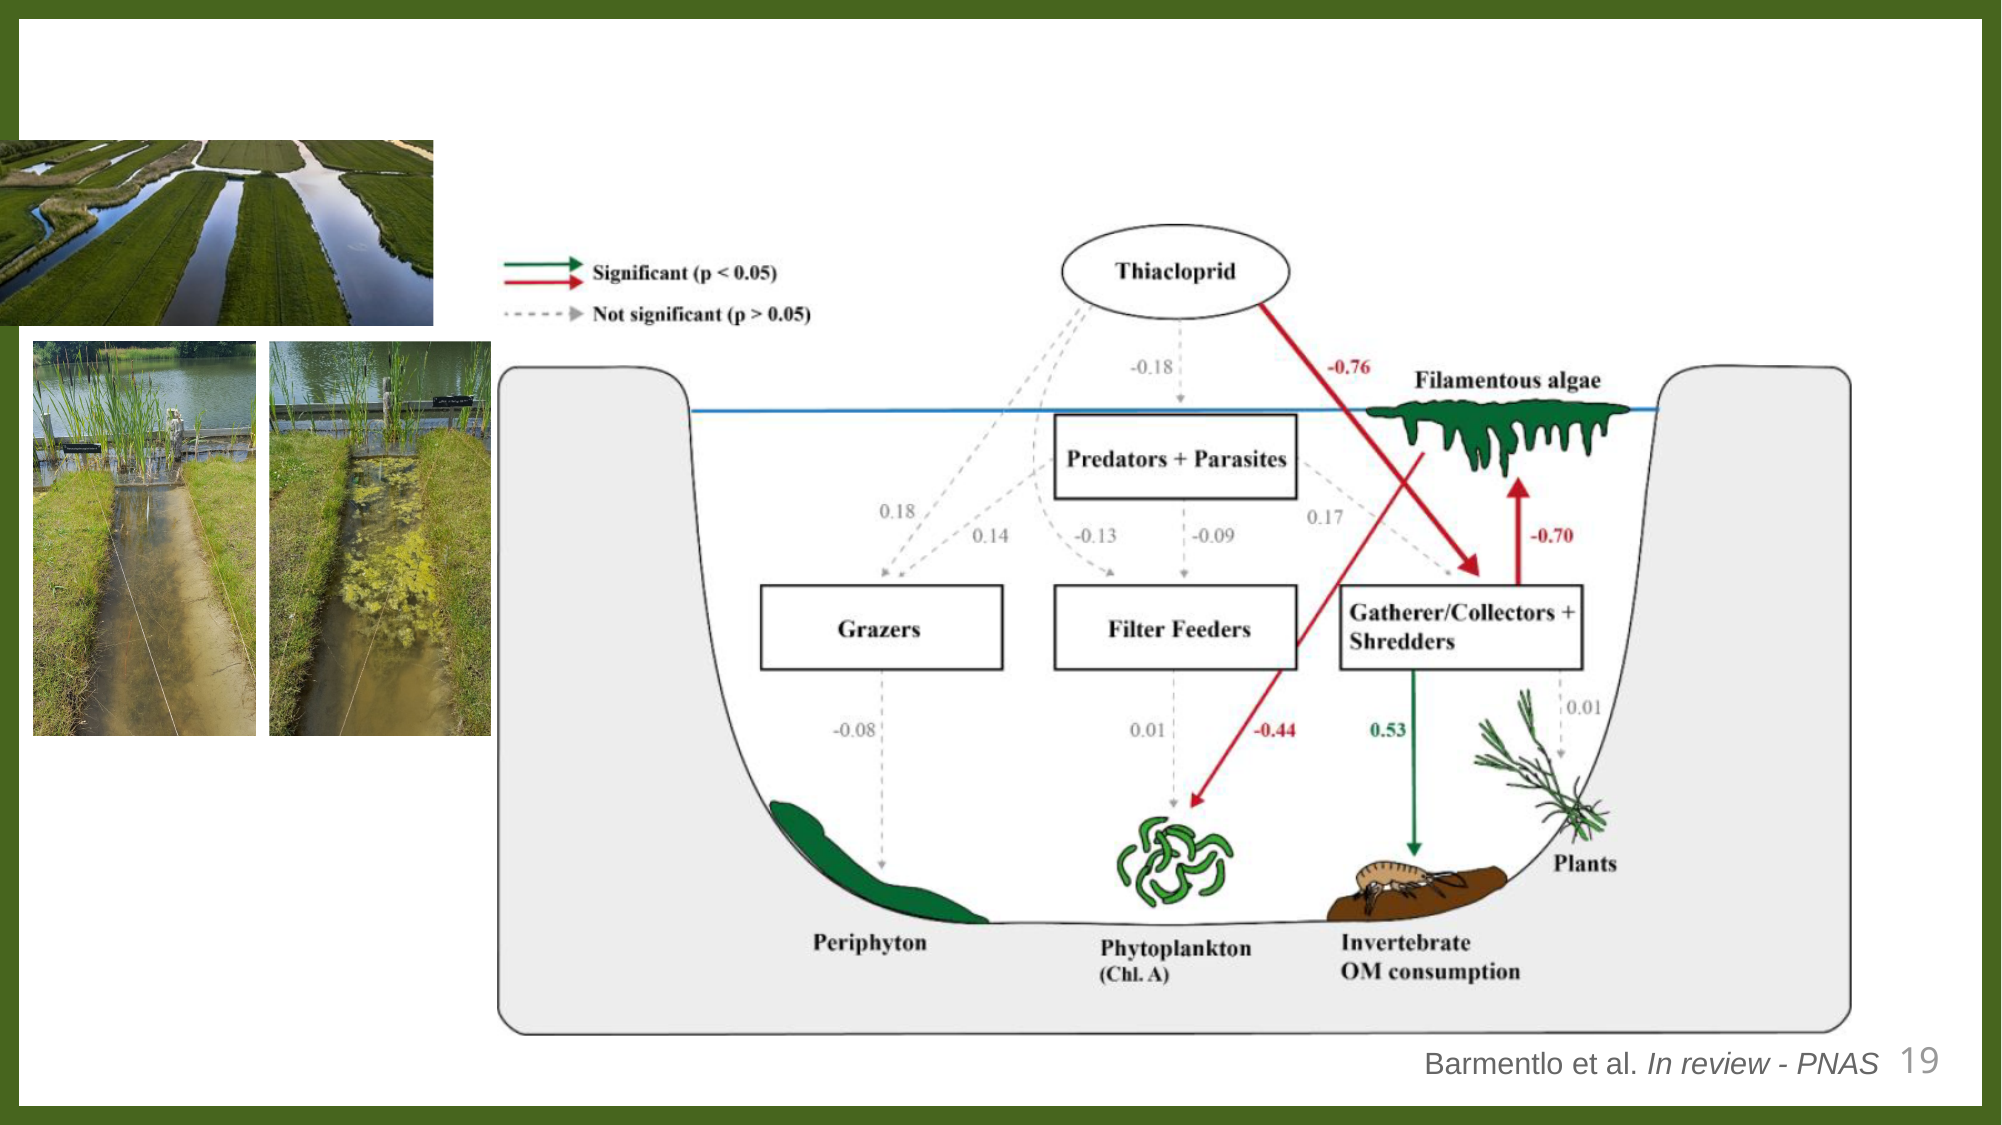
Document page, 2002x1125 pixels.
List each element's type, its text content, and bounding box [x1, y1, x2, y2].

picture [33, 193, 1873, 1063]
picture [0, 140, 434, 326]
text_box Barmentlo et al. In review - PNAS [1111, 1036, 1903, 1088]
slide_number 19 [1855, 1022, 1955, 1109]
